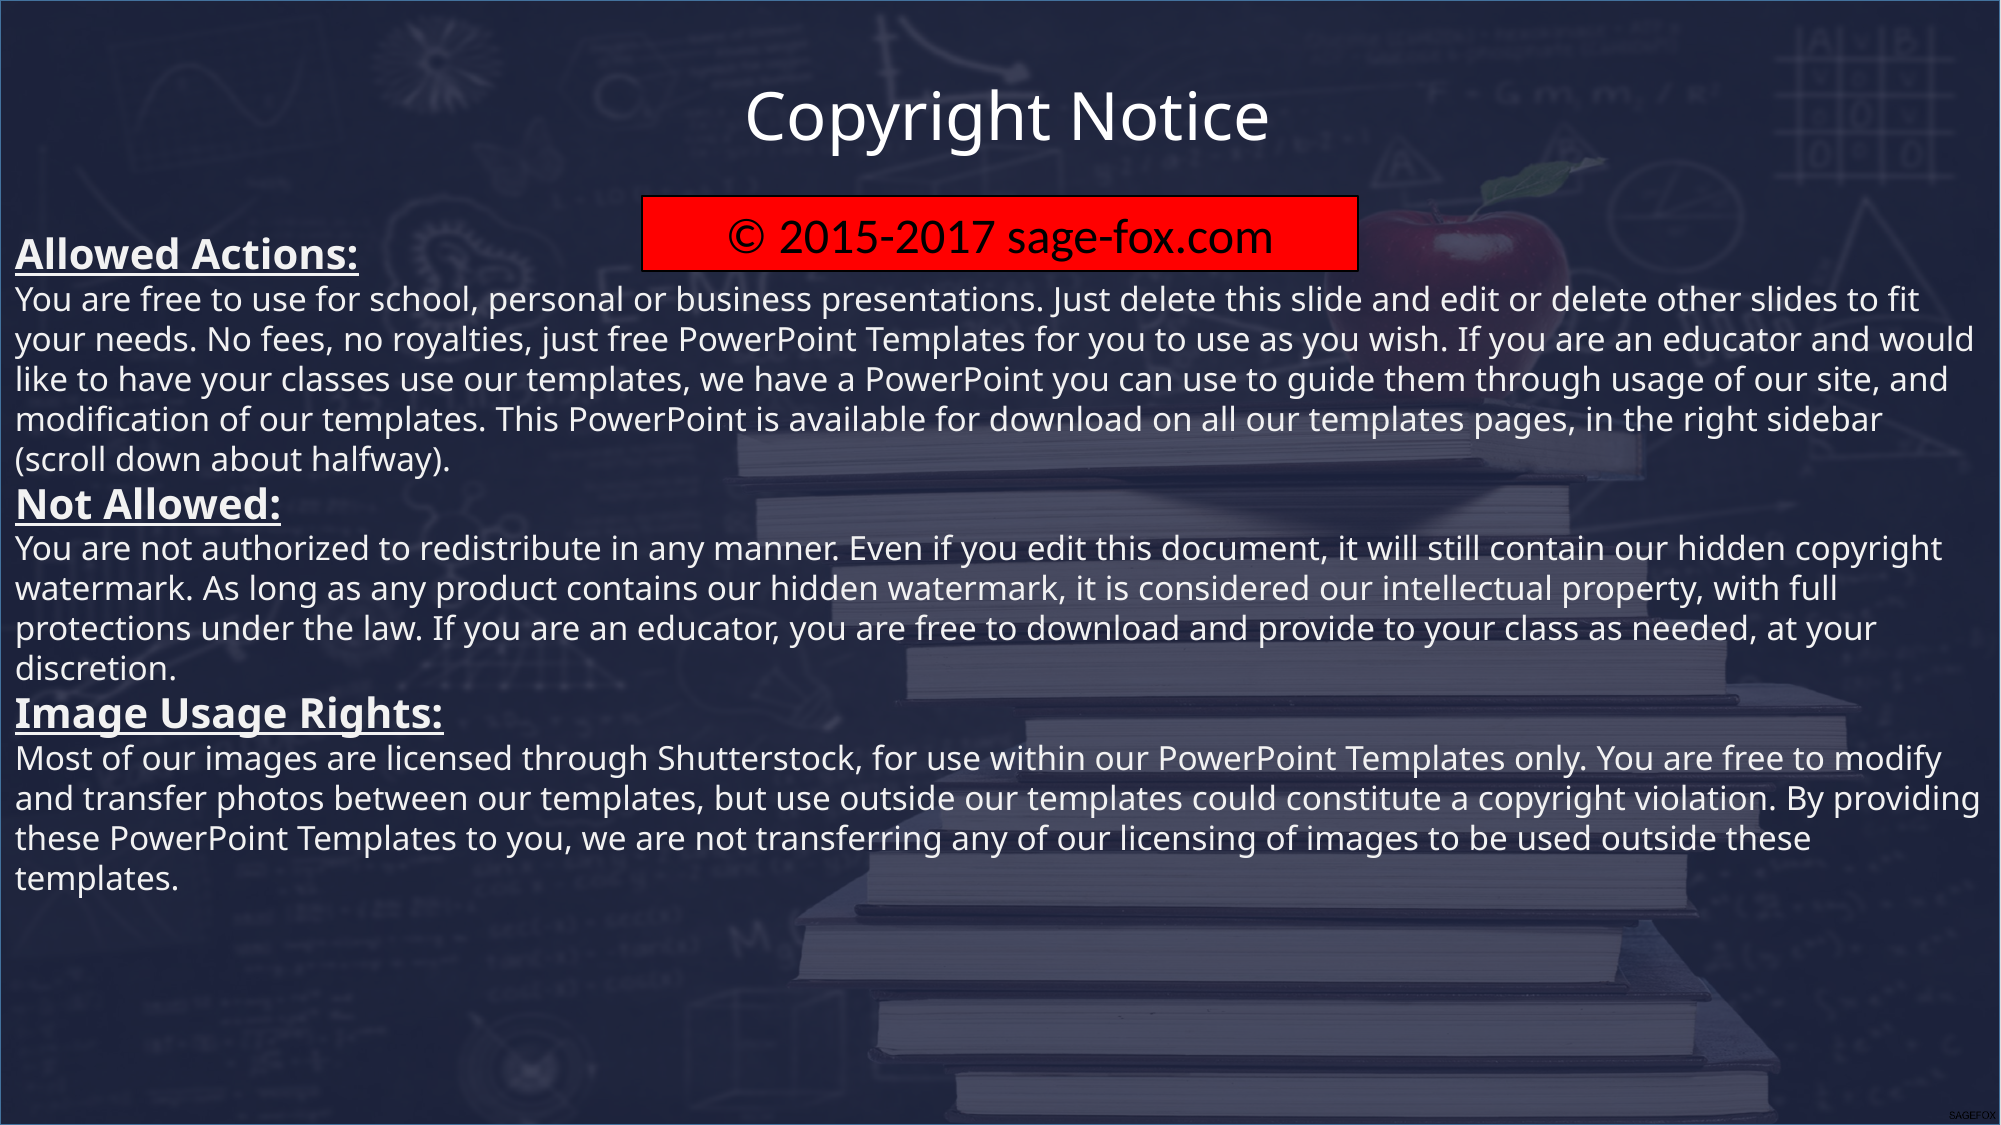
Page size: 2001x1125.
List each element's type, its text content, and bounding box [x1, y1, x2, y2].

text_box Allowed Actions: You are free to use for school, personal or business presentations. Just delete this slide and edit or delete other slides to fit your needs. No fees, no royalties, just free PowerPoint Templates for you to use as you wish. If you are an educator and would like to have your classes use our templates, we have a PowerPoint you can use to guide them through usage of our site, and modification of our templates. This PowerPoint is available for download on all our templates pages, in the right sidebar (scroll down about halfway). Not Allowed: You are not authorized to redistribute in any manner. Even if you edit this document, it will still contain our hidden copyright watermark. As long as any product contains our hidden watermark, it is considered our intellectual property, with full protections under the law. If you are an educator, you are free to download and provide to your class as needed, at your discretion. Image Usage Rights: Most of our images are licensed through Shutterstock, for use within our PowerPoint Templates only. You are free to modify and transfer photos between our templates, but use outside our templates could constitute a copyright violation. By providing these PowerPoint Templates to you, we are not transferring any of our licensing of images to be used outside these templates. [0, 0, 2000, 1125]
text_box © 2015-2017 sage-fox.com [641, 196, 1358, 272]
title Copyright Notice [493, 60, 1524, 178]
